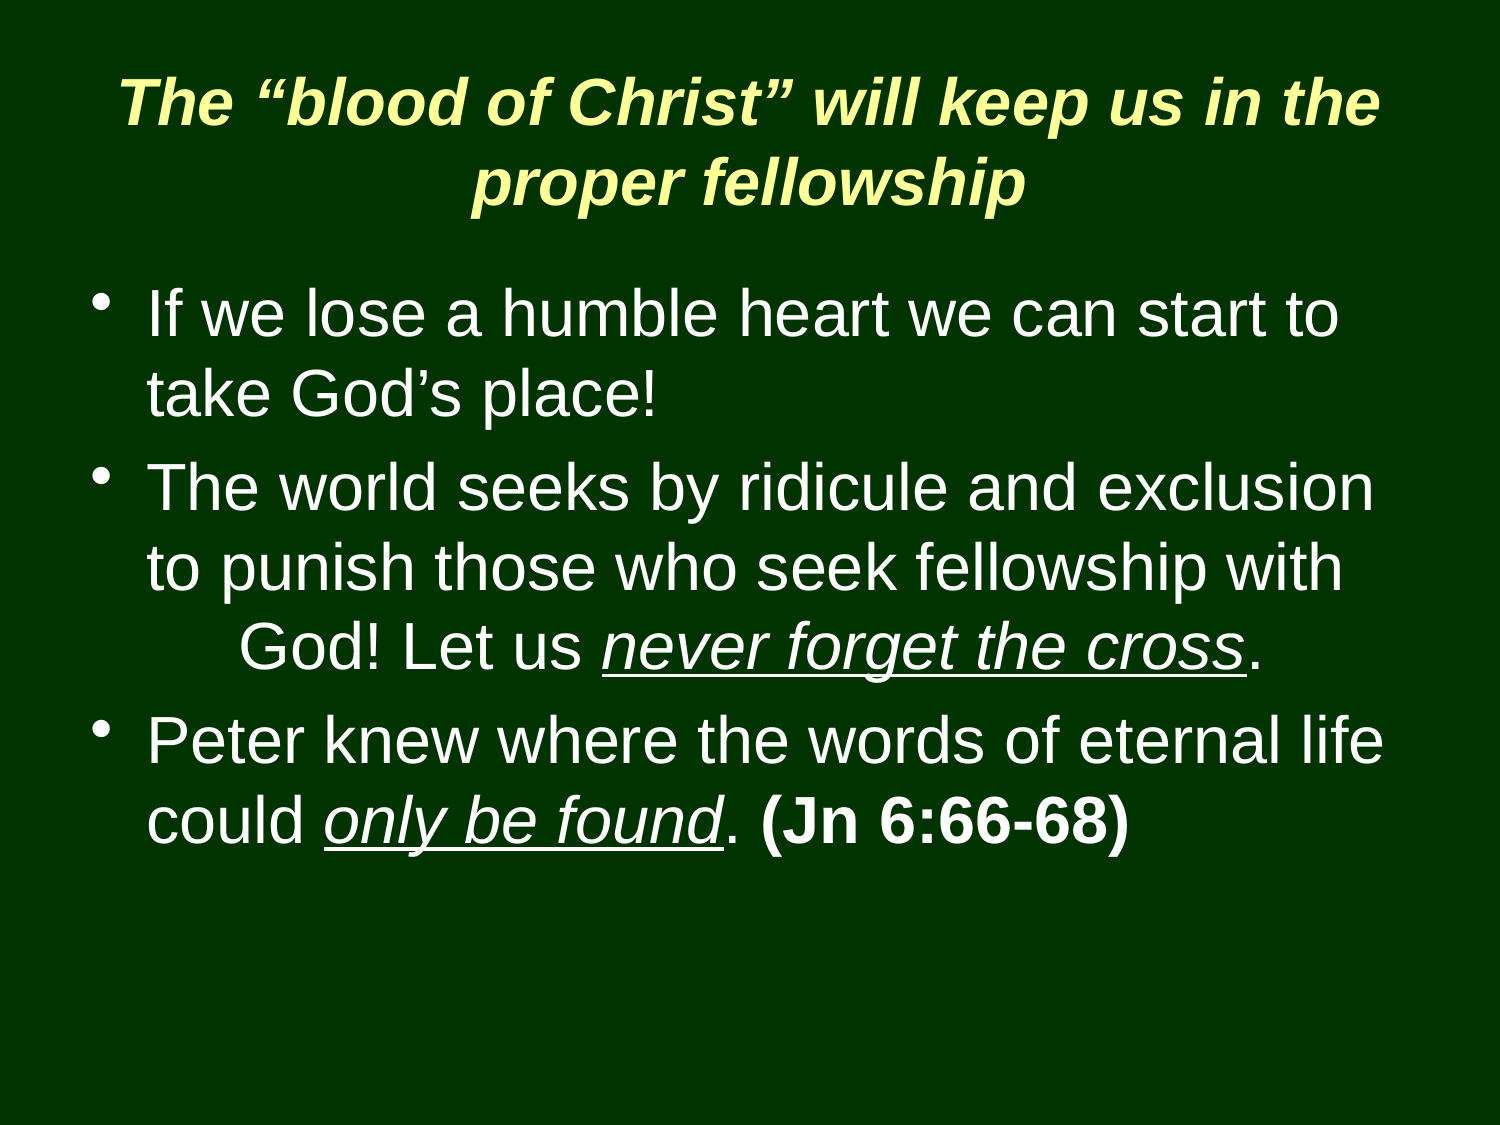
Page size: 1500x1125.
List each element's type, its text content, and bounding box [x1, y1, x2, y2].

title The “blood of Christ” will keep us in the proper fellowship [75, 45, 1425, 233]
list If we lose a humble heart we can start to take God’s place! The world seeks by ridicule and exclusion to punish those who seek fellowship with God! Let us never forget the cross. Peter knew where the words of eternal life could only be found. (Jn 6:66-68) [75, 262, 1425, 1005]
